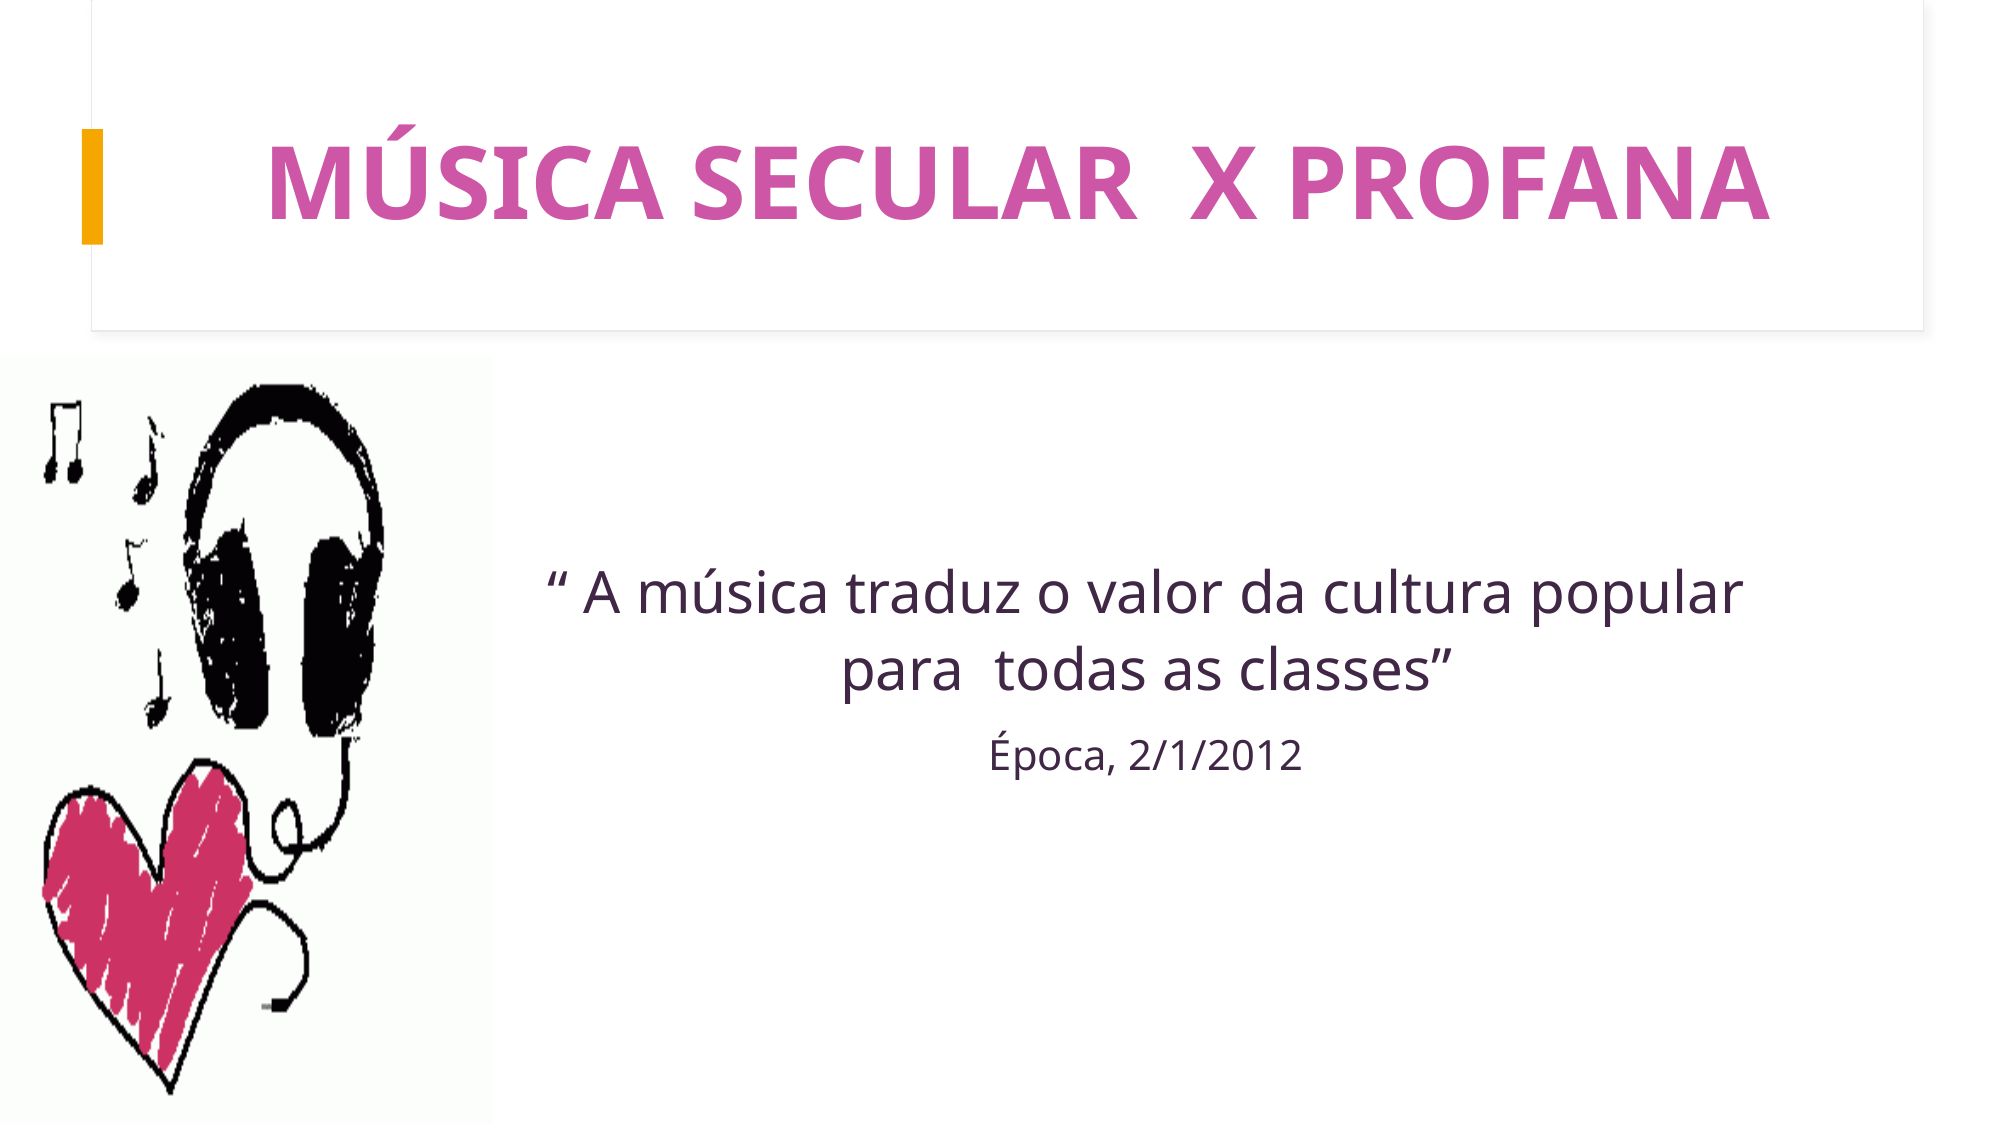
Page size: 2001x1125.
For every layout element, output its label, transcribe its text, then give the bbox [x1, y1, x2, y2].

list “ A música traduz o valor da cultura popular para todas as classes” Época, 2/1/2012 [522, 541, 1770, 867]
picture [0, 356, 493, 1125]
title MÚSICA SECULAR X PROFANA [183, 90, 1851, 284]
